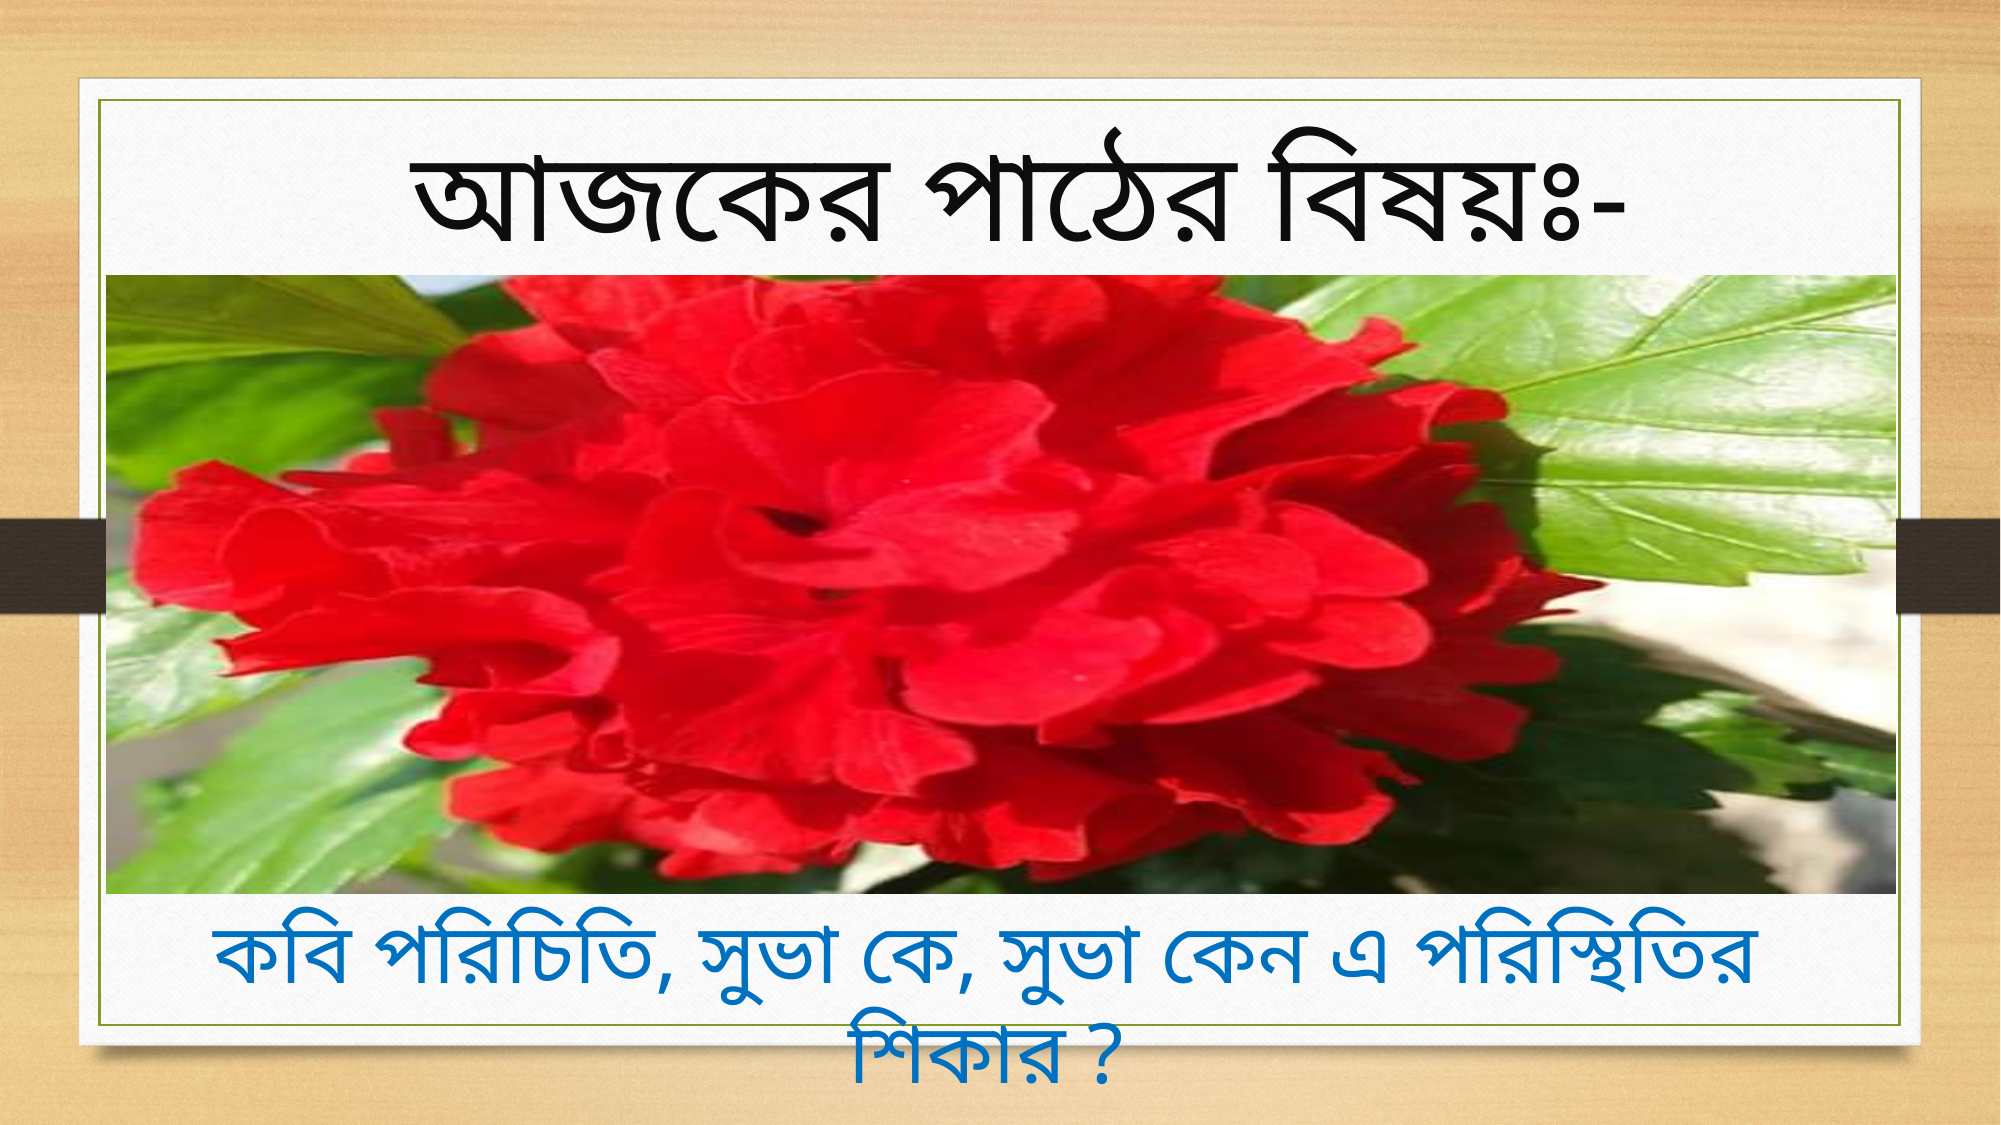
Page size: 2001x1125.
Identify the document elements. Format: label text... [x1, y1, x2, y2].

picture [0, 0, 2001, 1125]
text_box আজকের পাঠের বিষয়ঃ- [128, 109, 1913, 274]
text_box কবি পরিচিতি, সুভা কে, সুভা কেন এ পরিস্থিতির শিকার ? [106, 894, 1865, 1108]
